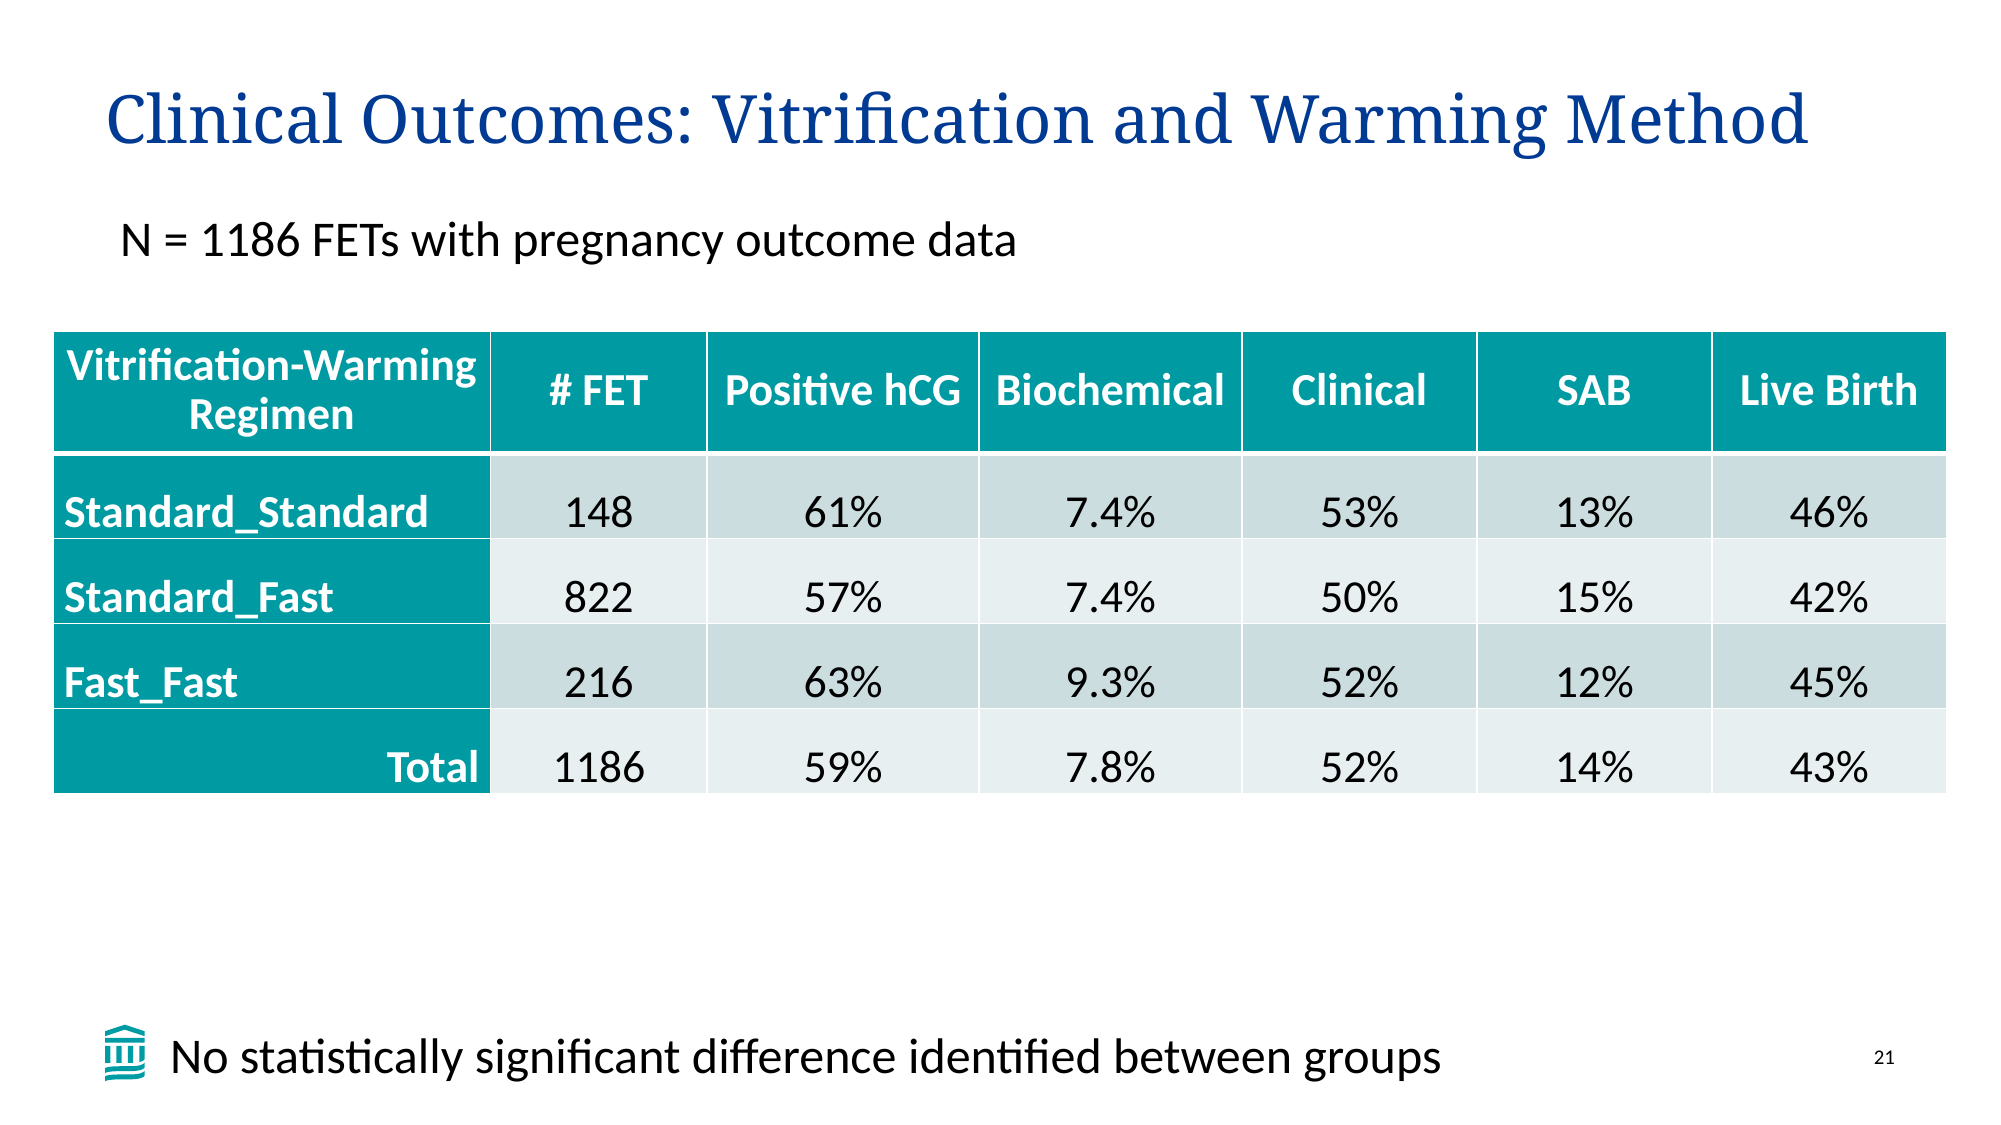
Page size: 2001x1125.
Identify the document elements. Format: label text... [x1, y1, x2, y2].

table_cell 14% [1478, 709, 1711, 793]
table_cell 61% [708, 456, 978, 538]
table_cell 7.4% [980, 539, 1241, 623]
table_cell 42% [1713, 539, 1946, 623]
table_cell 822 [491, 539, 706, 623]
table_cell 57% [708, 539, 978, 623]
table_cell 46% [1713, 456, 1946, 538]
table_header SAB [1478, 332, 1711, 451]
table_cell 1186 [491, 709, 706, 793]
table_header Vitrification-Warming Regimen [54, 332, 490, 451]
table_cell 12% [1478, 624, 1711, 708]
table_header Biochemical [980, 332, 1241, 451]
table_cell 7.4% [980, 456, 1241, 538]
table_cell 43% [1713, 709, 1946, 793]
table_cell 53% [1243, 456, 1476, 538]
table_header Clinical [1243, 332, 1476, 451]
table_cell 50% [1243, 539, 1476, 623]
table_header Positive hCG [708, 332, 978, 451]
table_cell Standard_Fast [54, 539, 490, 623]
table_header # FET [491, 332, 706, 451]
table_cell Fast_Fast [54, 624, 490, 708]
text_box No statistically significant difference identified between groups [155, 1015, 1519, 1091]
table_cell 15% [1478, 539, 1711, 623]
table_cell 63% [708, 624, 978, 708]
table_cell 59% [708, 709, 978, 793]
table_cell 45% [1713, 624, 1946, 708]
table_cell 9.3% [980, 624, 1241, 708]
title Clinical Outcomes: Vitrification and Warming Method [105, 85, 1894, 198]
table_cell 148 [491, 456, 706, 538]
table_cell 52% [1243, 624, 1476, 708]
table_cell 13% [1478, 456, 1711, 538]
table_header Live Birth [1713, 332, 1946, 451]
text_box N = 1186 FETs with pregnancy outcome data [105, 198, 2000, 274]
table_cell Total [54, 709, 490, 793]
table_cell Standard_Standard [54, 456, 490, 538]
table_cell 216 [491, 624, 706, 708]
table_cell 7.8% [980, 709, 1241, 793]
table_cell 52% [1243, 709, 1476, 793]
